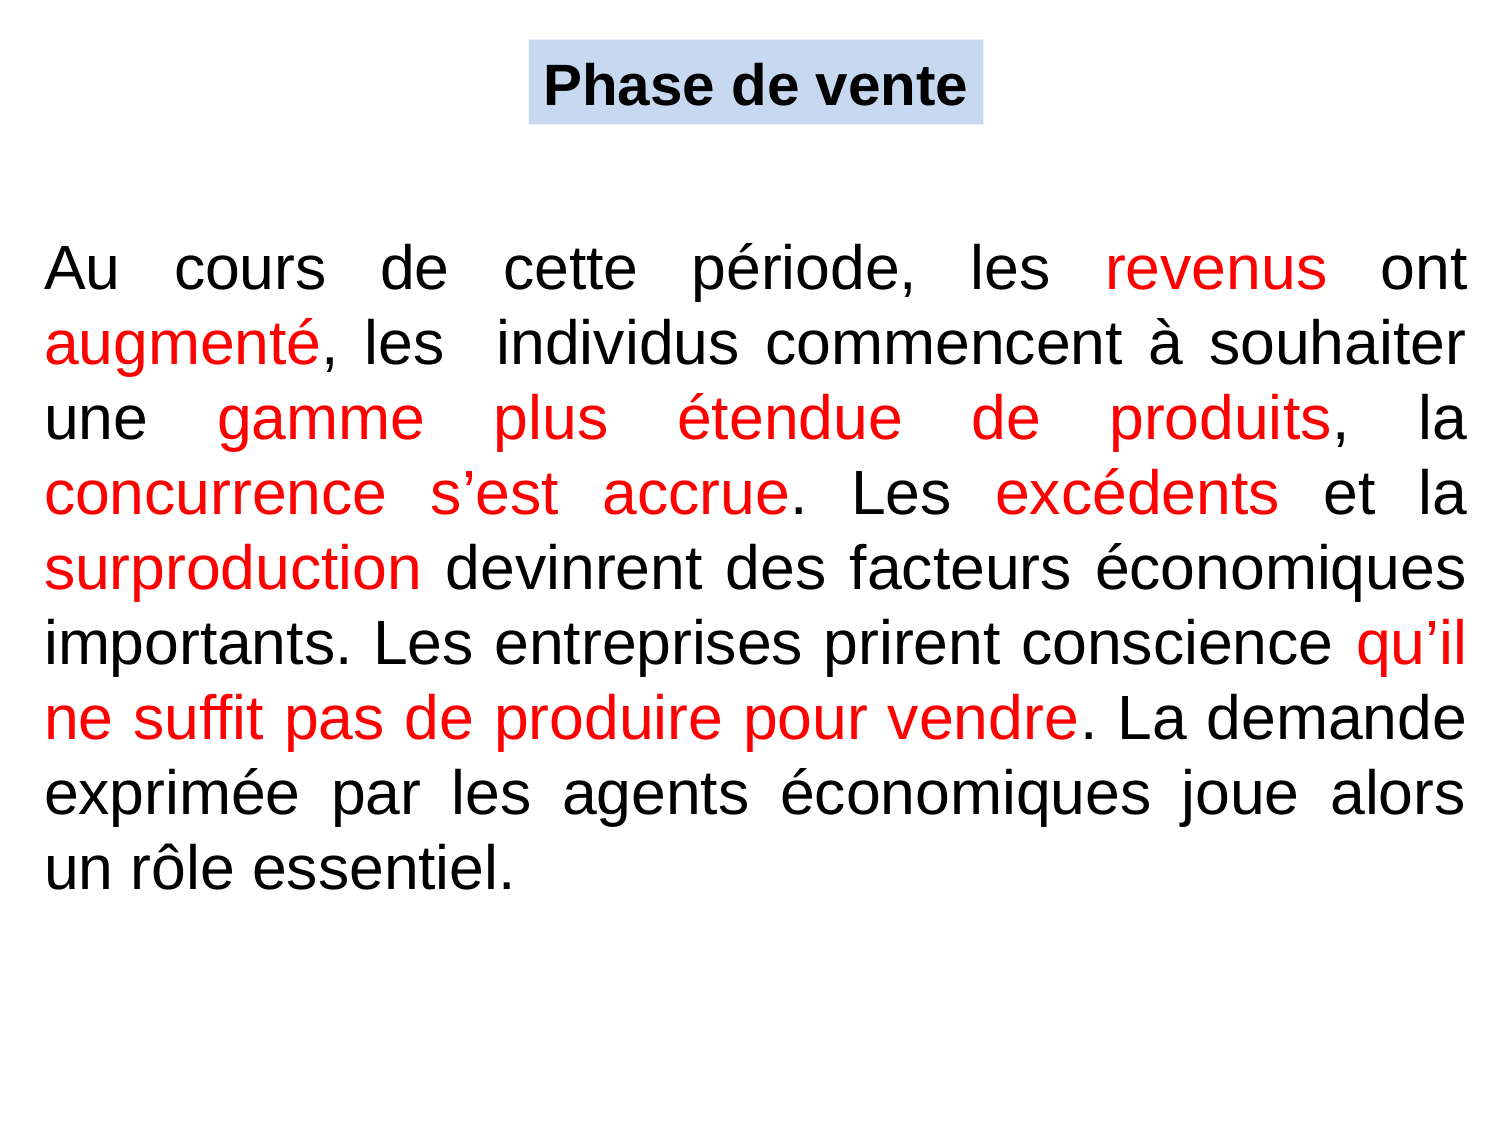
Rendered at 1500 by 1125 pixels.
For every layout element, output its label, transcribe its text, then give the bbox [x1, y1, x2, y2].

text_box Phase de vente [528, 39, 984, 125]
text_box Au cours de cette période, les revenus ont augmenté, les individus commencent à souhaiter une gamme plus étendue de produits, la concurrence s’est accrue. Les excédents et la surproduction devinrent des facteurs économiques importants. Les entreprises prirent conscience qu’il ne suffit pas de produire pour vendre. La demande exprimée par les agents économiques joue alors un rôle essentiel. [29, 219, 1483, 910]
